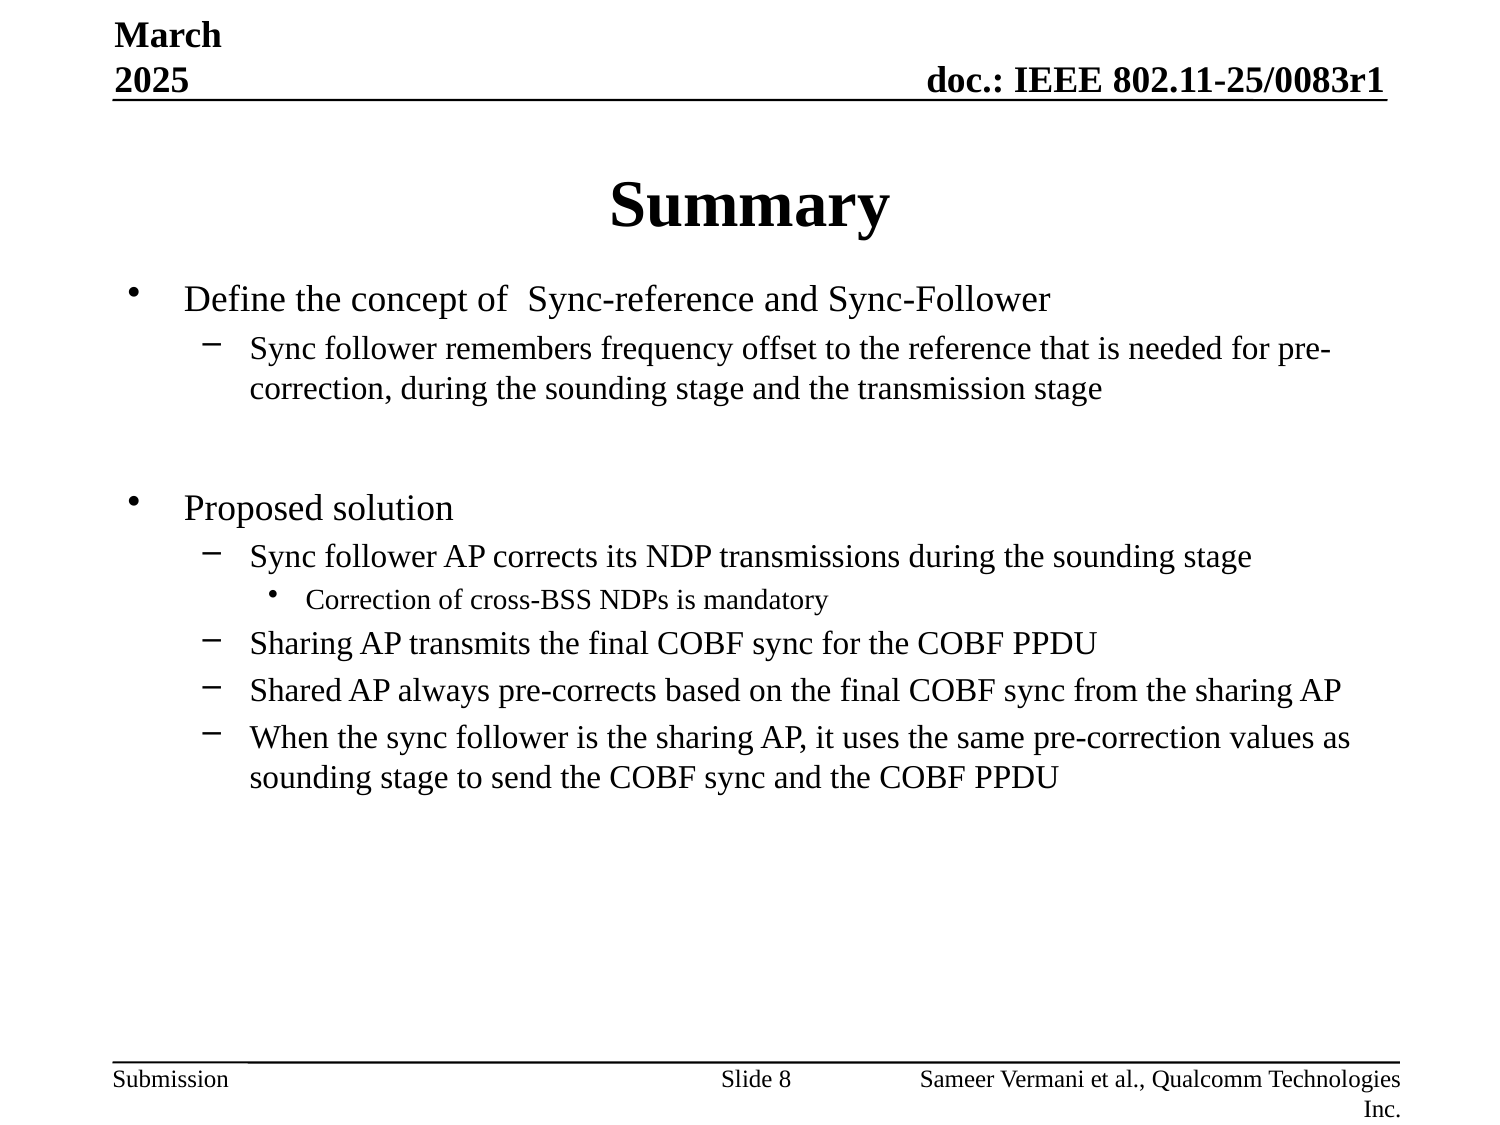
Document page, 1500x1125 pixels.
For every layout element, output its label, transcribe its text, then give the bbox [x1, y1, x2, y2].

slide_number Slide 8 [712, 1061, 800, 1093]
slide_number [114, 54, 272, 101]
list Define the concept of Sync-reference and Sync-Follower Sync follower remembers frequency offset to the reference that is needed for pre-correction, during the sounding stage and the transmission stage Proposed solution Sync follower AP corrects its NDP transmissions during the sounding stage Correction of cross-BSS NDPs is mandatory Sharing AP transmits the final COBF sync for the COBF PPDU Shared AP always pre-corrects based on the final COBF sync from the sharing AP When the sync follower is the sharing AP, it uses the same pre-correction values as sounding stage to send the COBF sync and the COBF PPDU [112, 288, 1388, 980]
footer Sameer Vermani et al., Qualcomm Technologies Inc. [892, 1061, 1402, 1093]
title Summary [112, 112, 1388, 288]
